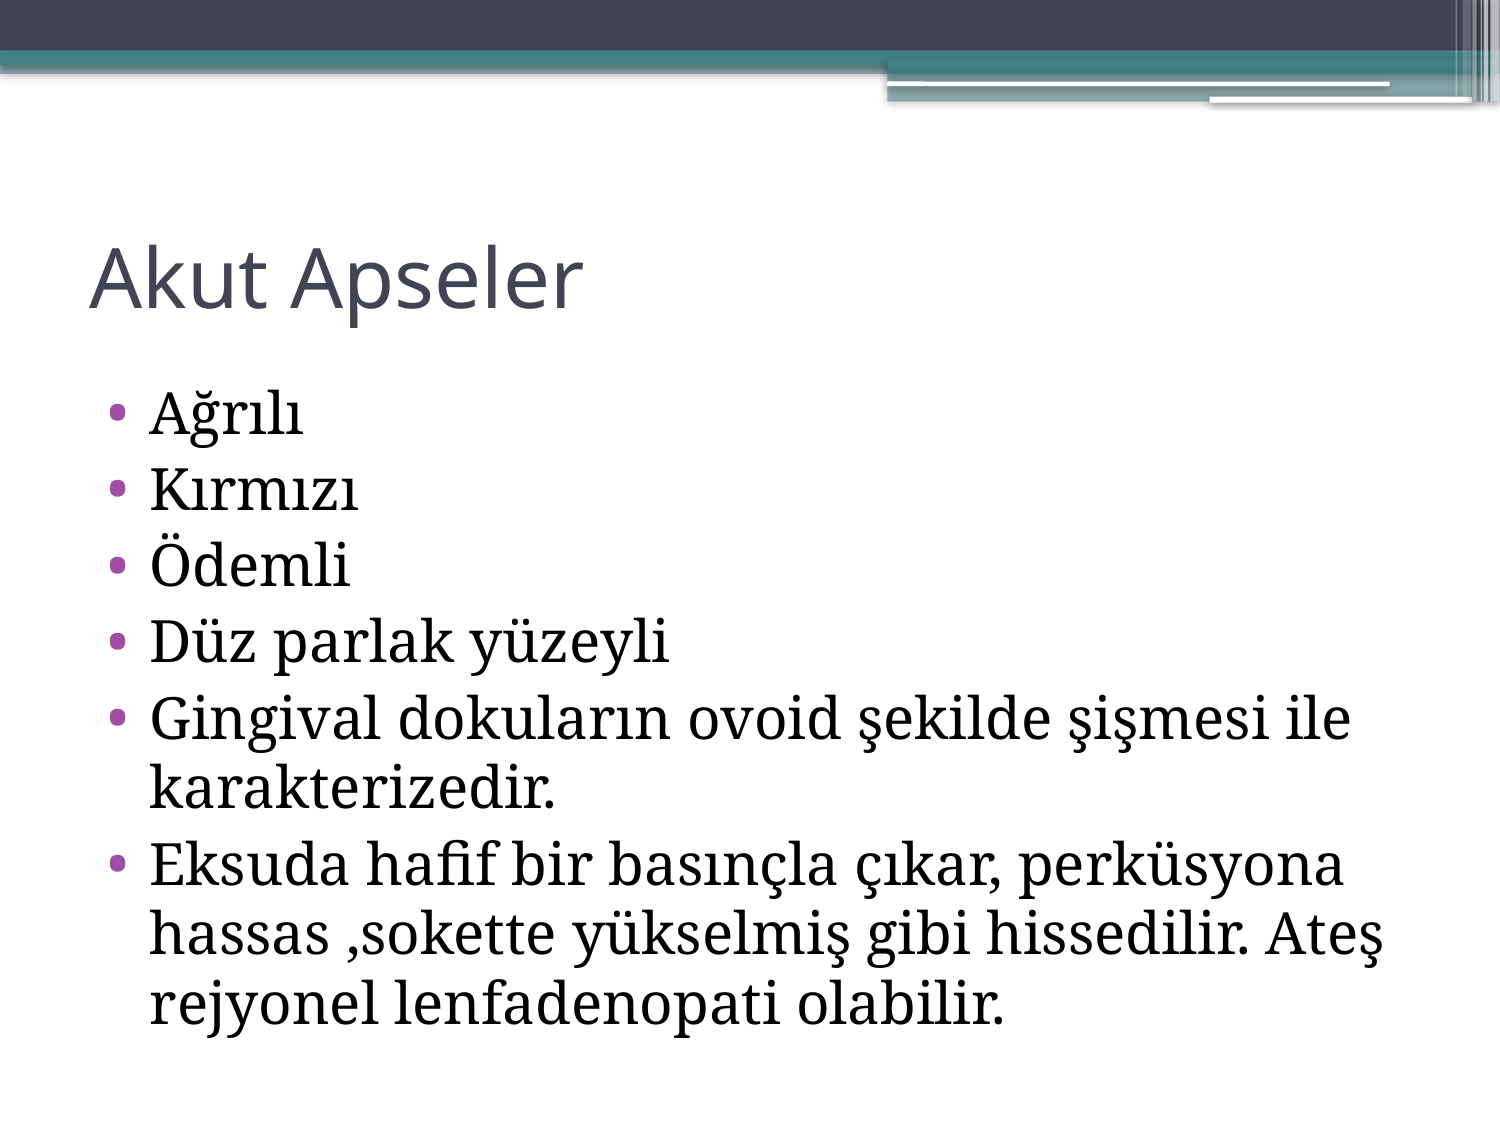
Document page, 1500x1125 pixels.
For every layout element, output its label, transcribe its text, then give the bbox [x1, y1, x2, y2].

title Akut Apseler [75, 187, 1425, 363]
list Ağrılı Kırmızı Ödemli Düz parlak yüzeyli Gingival dokuların ovoid şekilde şişmesi ile karakterizedir. Eksuda hafif bir basınçla çıkar, perküsyona hassas ,sokette yükselmiş gibi hissedilir. Ateş rejyonel lenfadenopati olabilir. [75, 368, 1425, 1079]
